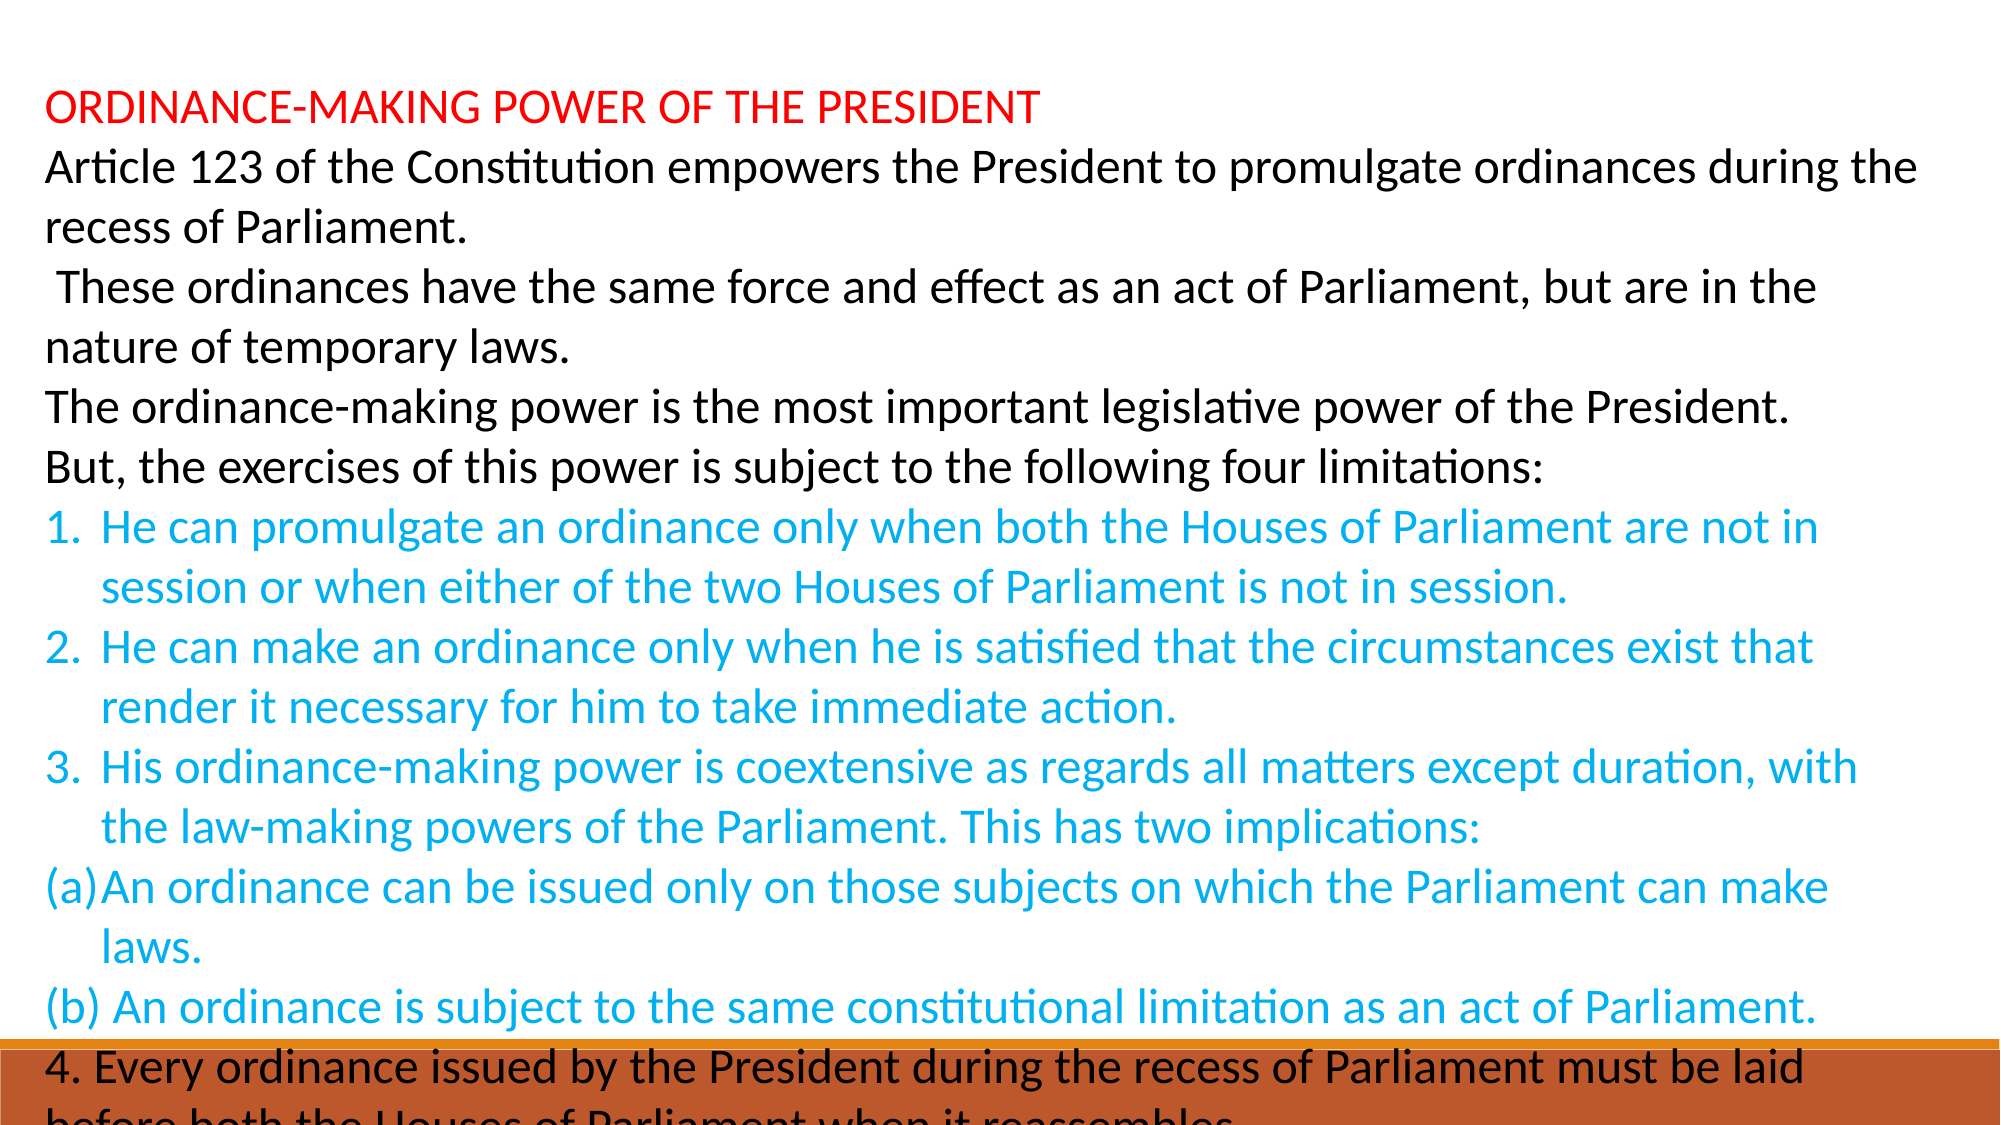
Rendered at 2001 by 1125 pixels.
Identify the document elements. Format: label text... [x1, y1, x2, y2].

text_box ORDINANCE-MAKING POWER OF THE PRESIDENT Article 123 of the Constitution empowers the President to promulgate ordinances during the recess of Parliament. These ordinances have the same force and effect as an act of Parliament, but are in the nature of temporary laws. The ordinance-making power is the most important legislative power of the President. But, the exercises of this power is subject to the following four limitations: He can promulgate an ordinance only when both the Houses of Parliament are not in session or when either of the two Houses of Parliament is not in session. He can make an ordinance only when he is satisfied that the circumstances exist that render it necessary for him to take immediate action. His ordinance-making power is coextensive as regards all matters except duration, with the law-making powers of the Parliament. This has two implications: An ordinance can be issued only on those subjects on which the Parliament can make laws. An ordinance is subject to the same constitutional limitation as an act of Parliament. 4. Every ordinance issued by the President during the recess of Parliament must be laid before both the Houses of Parliament when it reassembles. [29, 66, 1937, 1125]
